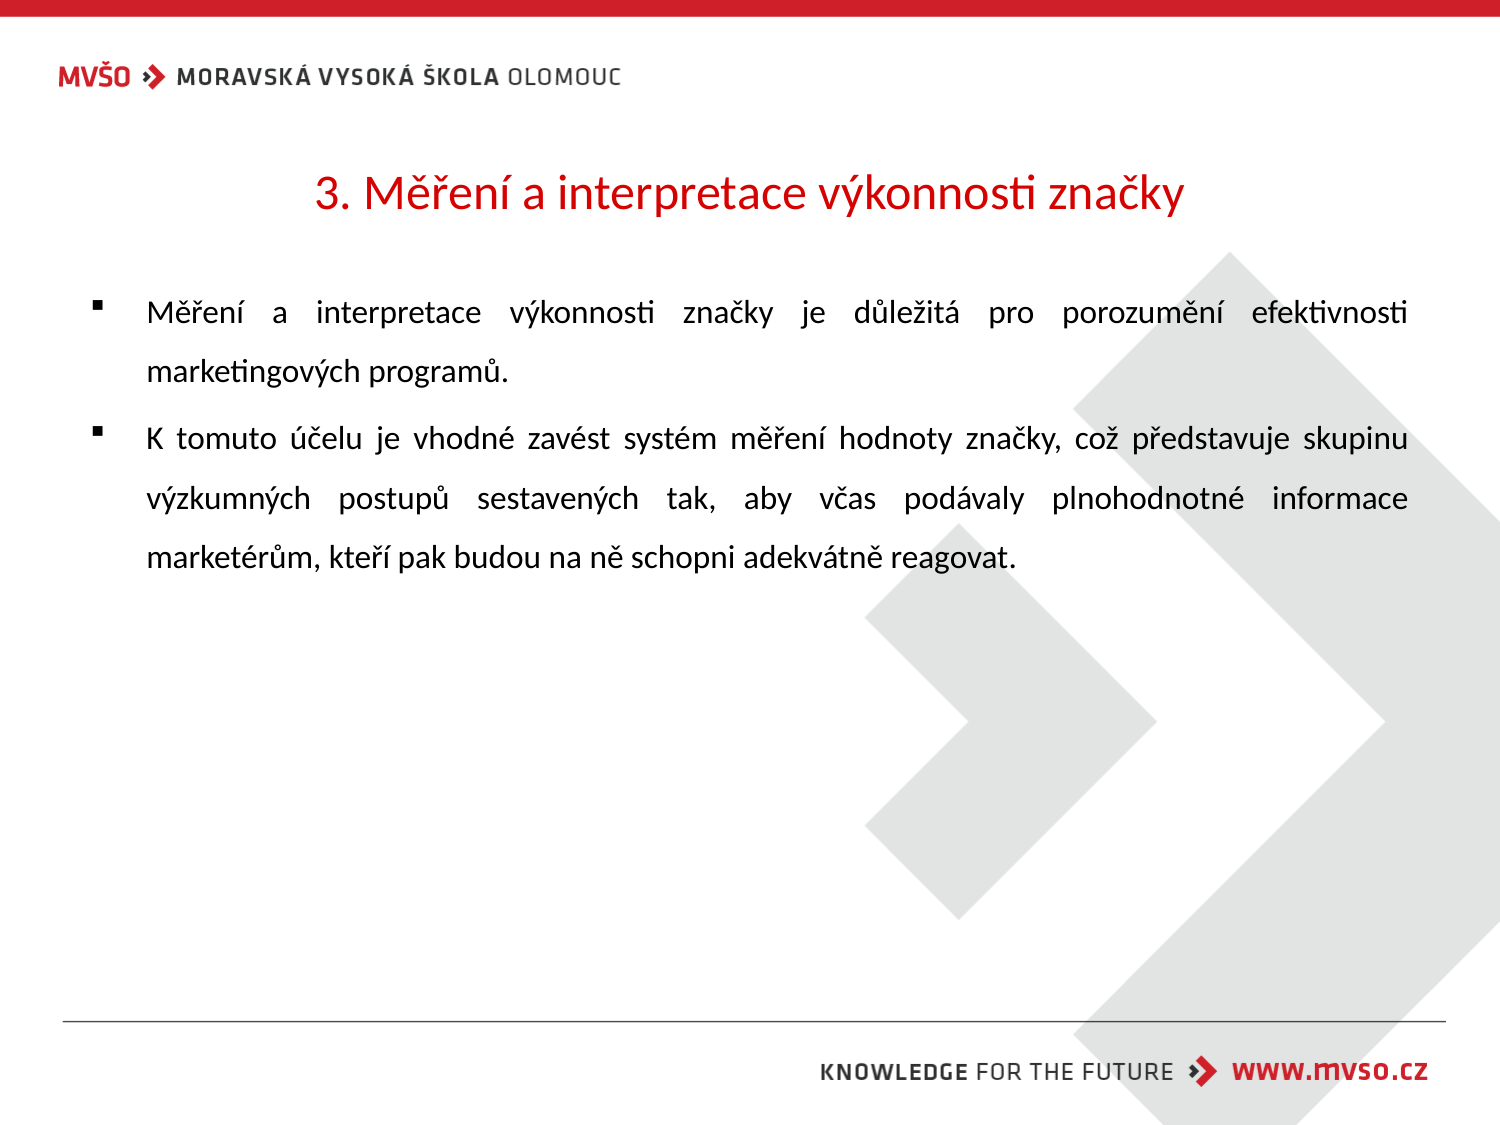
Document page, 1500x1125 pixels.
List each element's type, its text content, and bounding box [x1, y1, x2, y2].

list Měření a interpretace výkonnosti značky je důležitá pro porozumění efektivnosti marketingových programů. K tomuto účelu je vhodné zavést systém měření hodnoty značky, což představuje skupinu výzkumných postupů sestavených tak, aby včas podávaly plnohodnotné informace marketérům, kteří pak budou na ně schopni adekvátně reagovat. [75, 262, 1425, 1005]
title 3. Měření a interpretace výkonnosti značky [75, 129, 1425, 250]
picture [0, 0, 1500, 1125]
